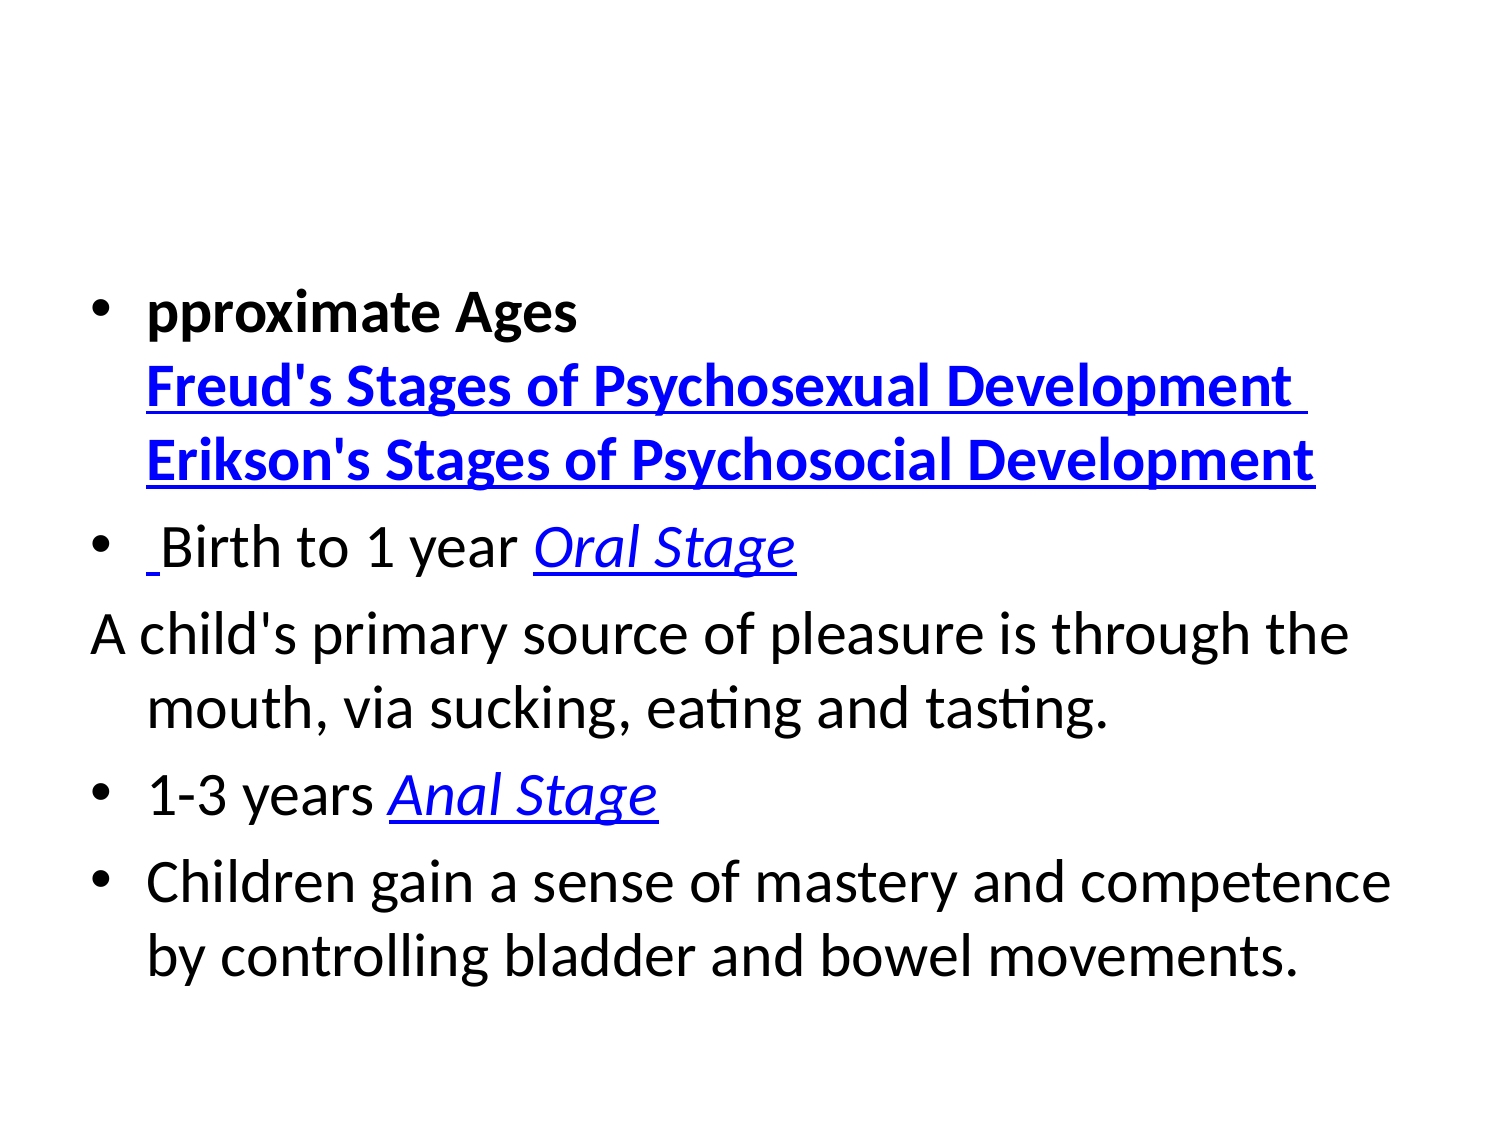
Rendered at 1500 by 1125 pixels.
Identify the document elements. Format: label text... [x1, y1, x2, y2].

list pproximate Ages Freud's Stages of Psychosexual Development Erikson's Stages of Psychosocial Development Birth to 1 year Oral Stage A child's primary source of pleasure is through the mouth, via sucking, eating and tasting. 1-3 years Anal Stage Children gain a sense of mastery and competence by controlling bladder and bowel movements. [75, 262, 1425, 1005]
